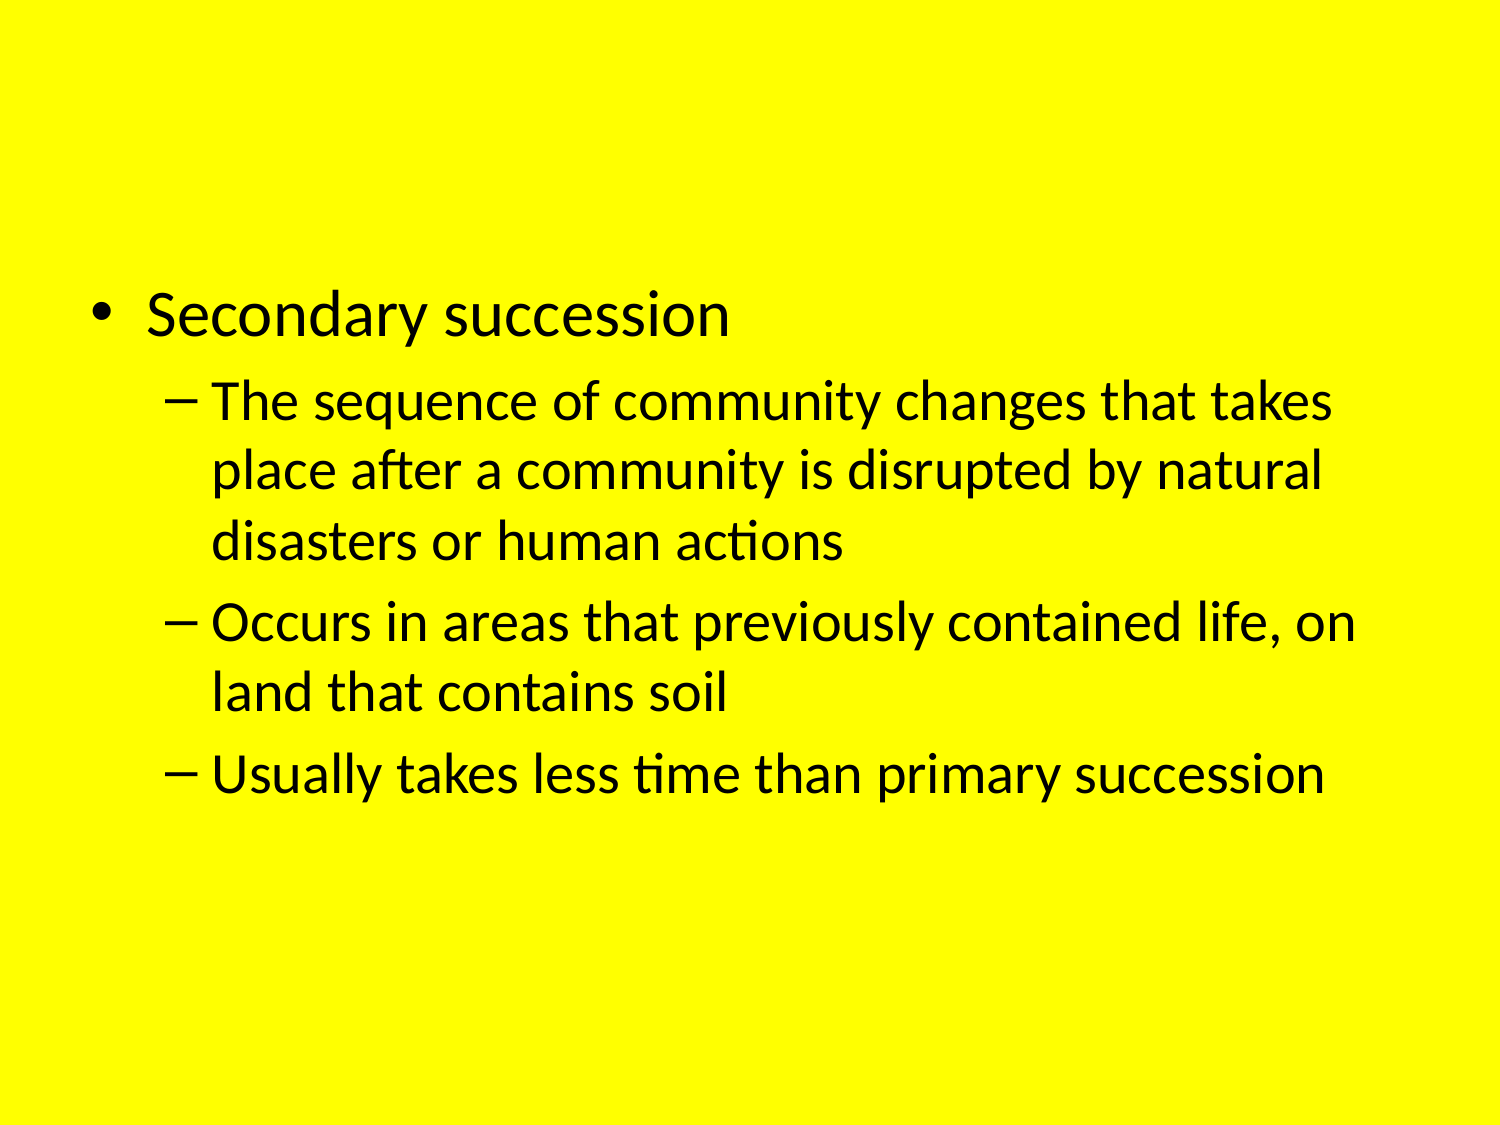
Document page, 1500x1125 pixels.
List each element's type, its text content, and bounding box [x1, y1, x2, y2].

list Secondary succession The sequence of community changes that takes place after a community is disrupted by natural disasters or human actions Occurs in areas that previously contained life, on land that contains soil Usually takes less time than primary succession [75, 262, 1425, 1005]
